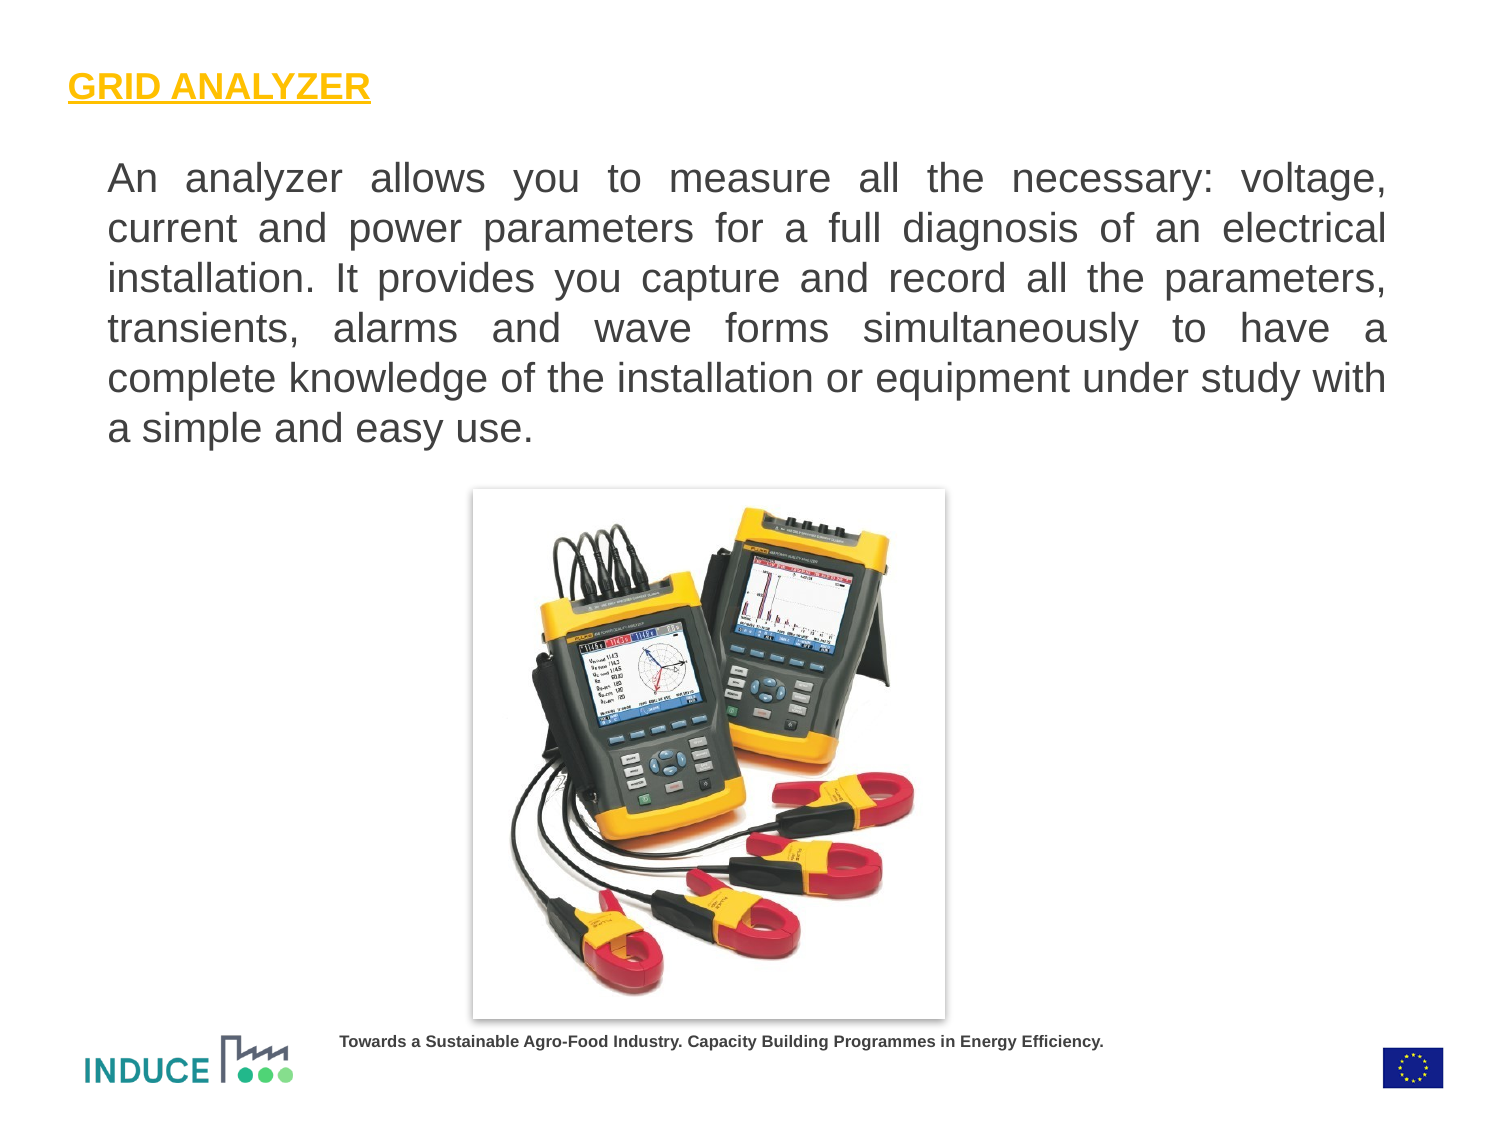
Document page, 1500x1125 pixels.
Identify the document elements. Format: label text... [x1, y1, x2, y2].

picture [1373, 1038, 1450, 1094]
picture [83, 1033, 295, 1085]
picture [486, 503, 931, 1005]
text_box An analyzer allows you to measure all the necessary: voltage, current and power parameters for a full diagnosis of an electrical installation. It provides you capture and record all the parameters, transients, alarms and wave forms simultaneously to have a complete knowledge of the installation or equipment under study with a simple and easy use. [92, 143, 1403, 458]
text_box GRID ANALYZER [53, 54, 1365, 115]
